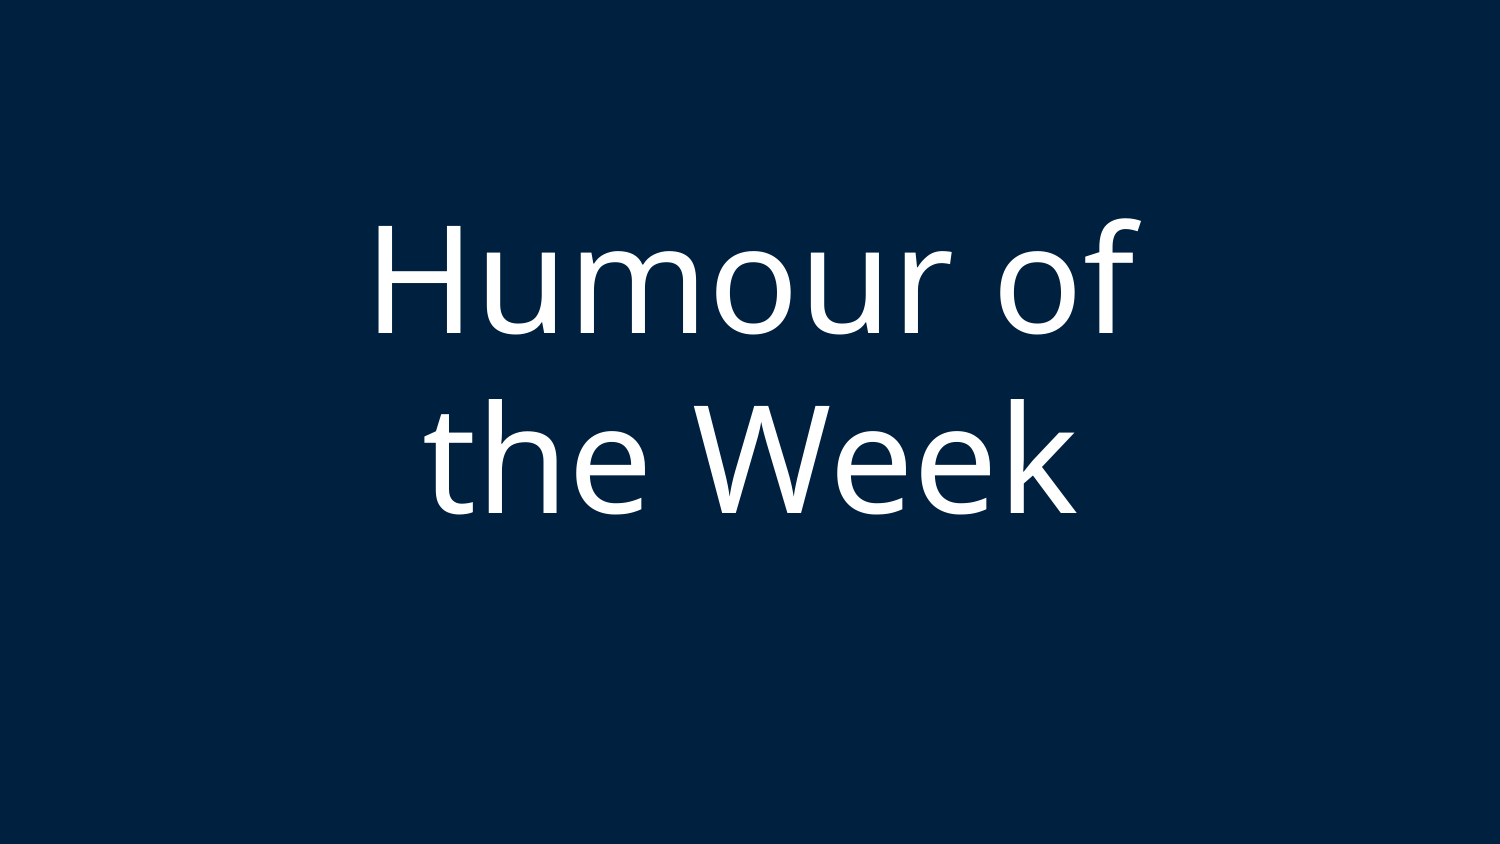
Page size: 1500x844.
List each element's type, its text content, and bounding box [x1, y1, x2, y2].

list Humour of the Week [345, 175, 1155, 668]
